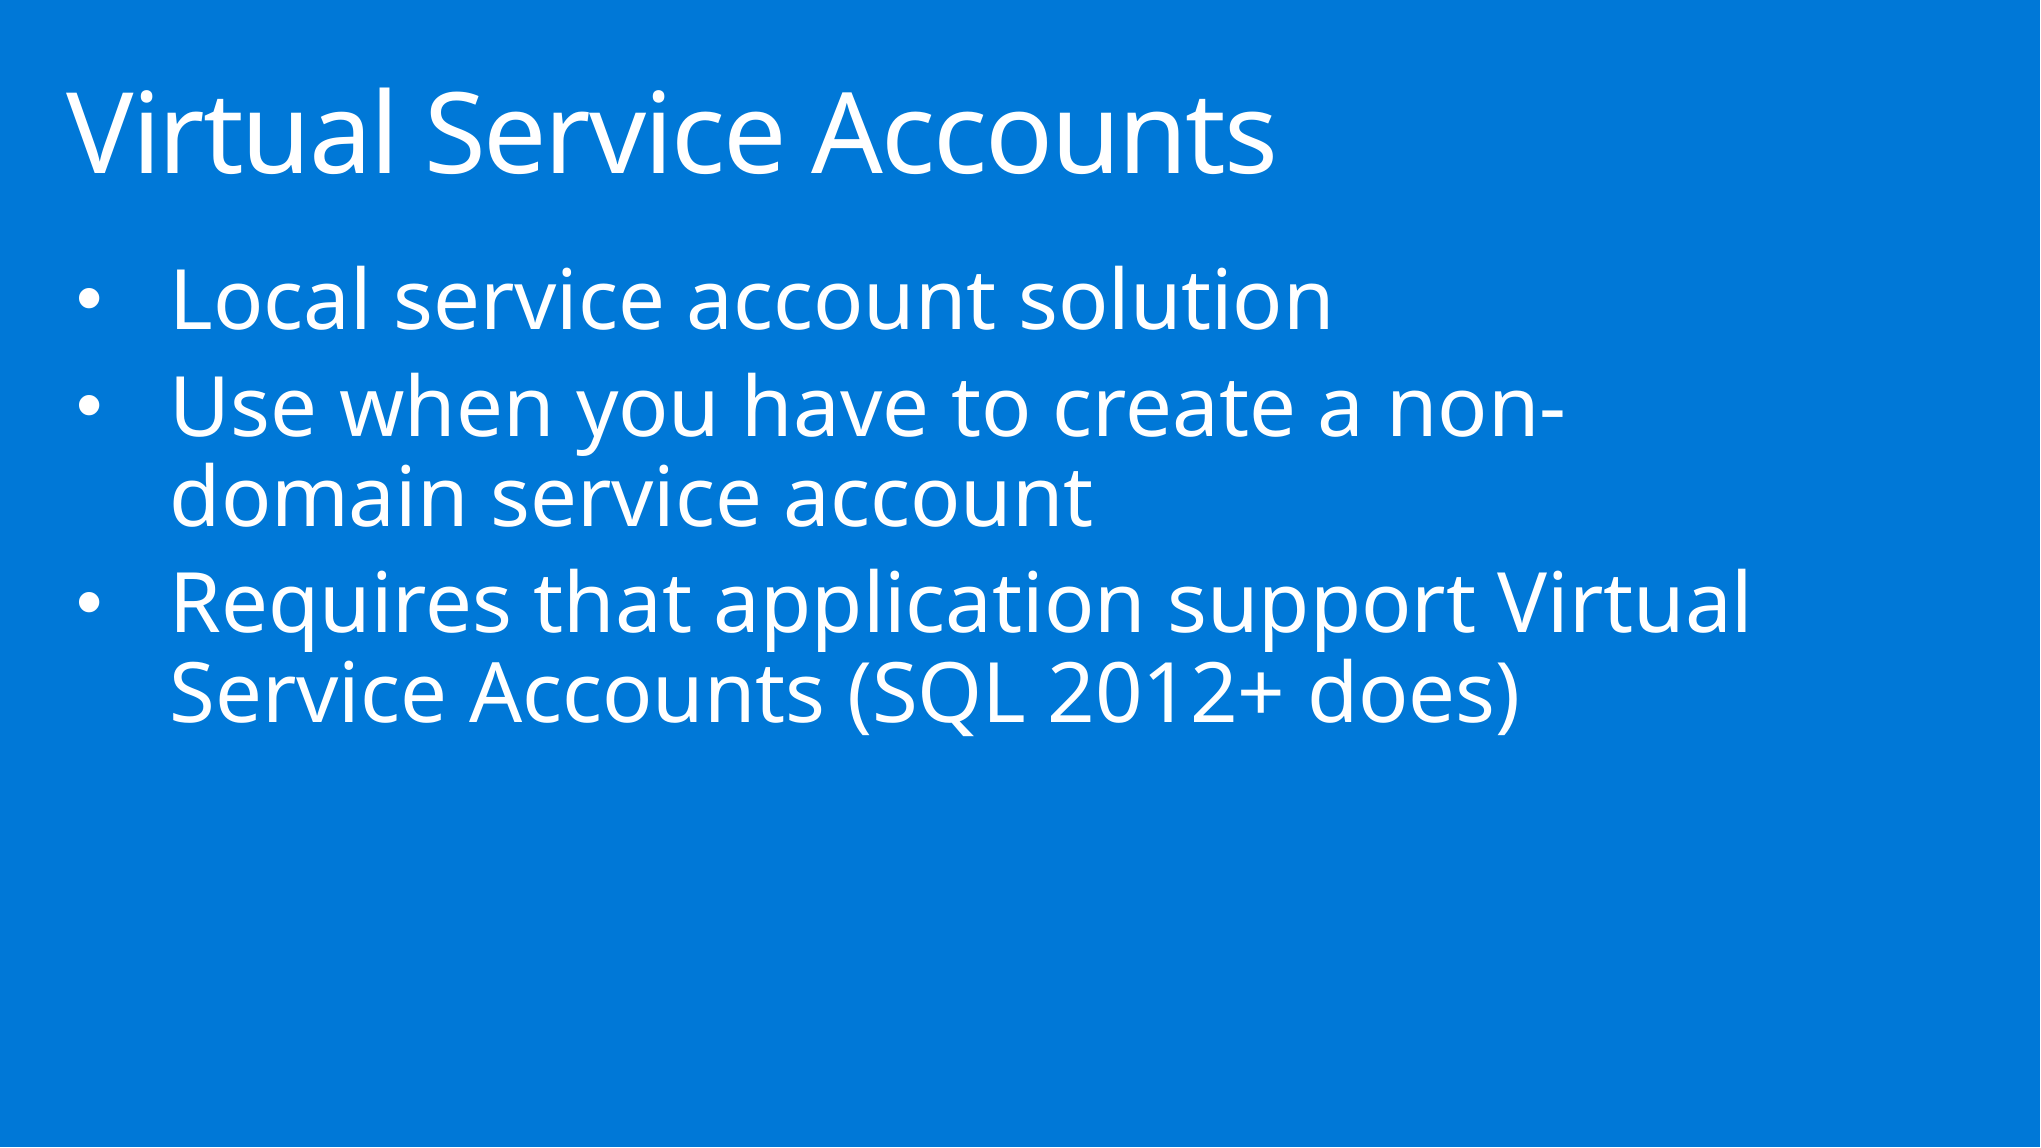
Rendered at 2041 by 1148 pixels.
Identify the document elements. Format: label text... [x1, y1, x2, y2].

list Local service account solution Use when you have to create a non-domain service account Requires that application support Virtual Service Accounts (SQL 2012+ does) [51, 242, 1812, 768]
title Virtual Service Accounts [51, 65, 1812, 208]
